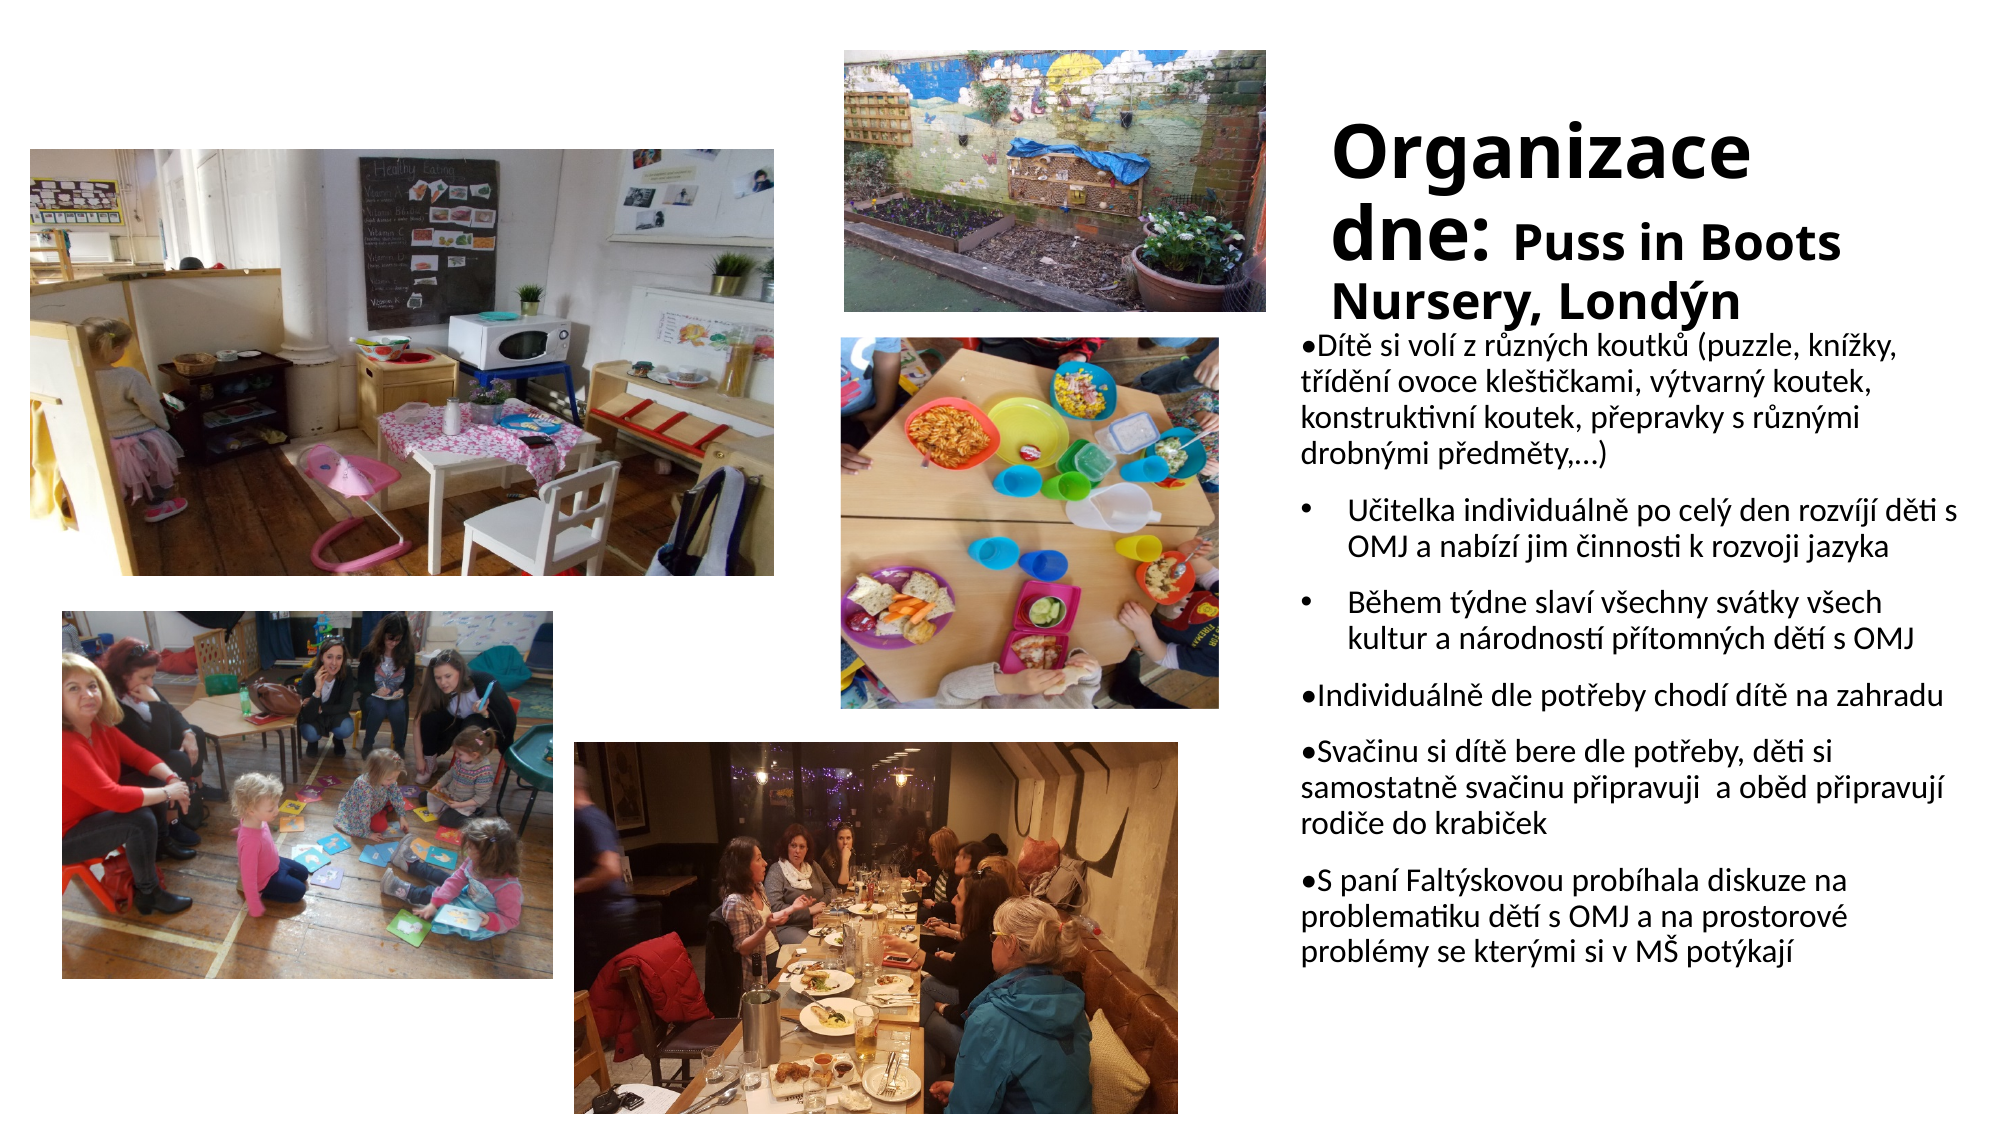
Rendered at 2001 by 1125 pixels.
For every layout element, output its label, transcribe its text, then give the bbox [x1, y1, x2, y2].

title Organizace dne: Puss in Boots Nursery, Londýn [1315, 86, 1863, 260]
picture [841, 333, 1218, 713]
picture [30, 149, 774, 576]
picture [574, 742, 1178, 1114]
list •Dítě si volí z různých koutků (puzzle, knížky, třídění ovoce kleštičkami, výtvarný koutek, konstruktivní koutek, přepravky s různými drobnými předměty,…) Učitelka individuálně po celý den rozvíjí děti s OMJ a nabízí jim činnosti k rozvoji jazyka Během týdne slaví všechny svátky všech kultur a národností přítomných dětí s OMJ •Individuálně dle potřeby chodí dítě na zahradu •Svačinu si dítě bere dle potřeby, děti si samostatně svačinu připravuji a oběd připravují rodiče do krabiček •S paní Faltýskovou probíhala diskuze na problematiku dětí s OMJ a na prostorové problémy se kterými si v MŠ potýkají [1285, 260, 1977, 1062]
picture [844, 50, 1266, 312]
picture [62, 611, 553, 979]
